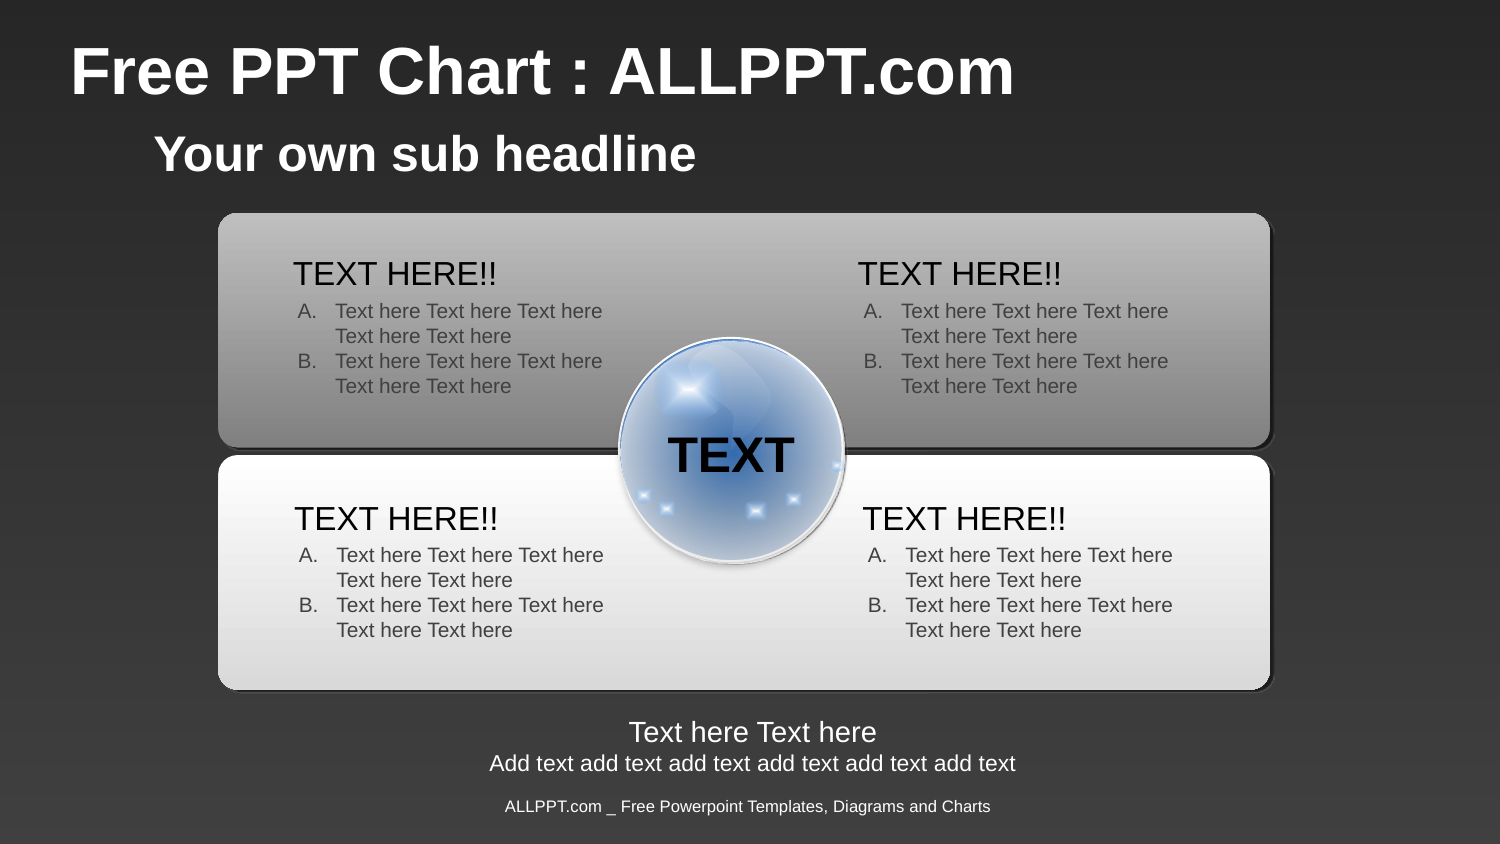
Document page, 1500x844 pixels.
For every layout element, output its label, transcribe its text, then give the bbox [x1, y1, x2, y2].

text_box [216, 210, 1272, 450]
text_box [216, 453, 1272, 692]
text_box ALLPPT.com _ Free Powerpoint Templates, Diagrams and Charts [0, 787, 1499, 823]
text_box Text here Text here Text here Text here Text here Text here Text here Text here Text here Text here [284, 534, 660, 650]
text_box TEXT HERE!! [278, 244, 547, 300]
text_box TEXT HERE!! [279, 489, 549, 544]
text_box Your own sub headline [138, 113, 1188, 189]
text_box Text here Text here Text here Text here Text here Text here Text here Text here Text here Text here [848, 290, 1215, 405]
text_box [618, 337, 845, 564]
text_box TEXT HERE!! [849, 489, 1117, 544]
text_box Free PPT Chart : ALLPPT.com [0, 20, 1500, 115]
text_box Text here Text here Add text add text add text add text add text add text [414, 706, 1092, 784]
text_box Text here Text here Text here Text here Text here Text here Text here Text here Text here Text here [282, 290, 643, 405]
text_box Text here Text here Text here Text here Text here Text here Text here Text here Text here Text here [853, 534, 1229, 650]
text_box TEXT HERE!! [842, 244, 1202, 300]
